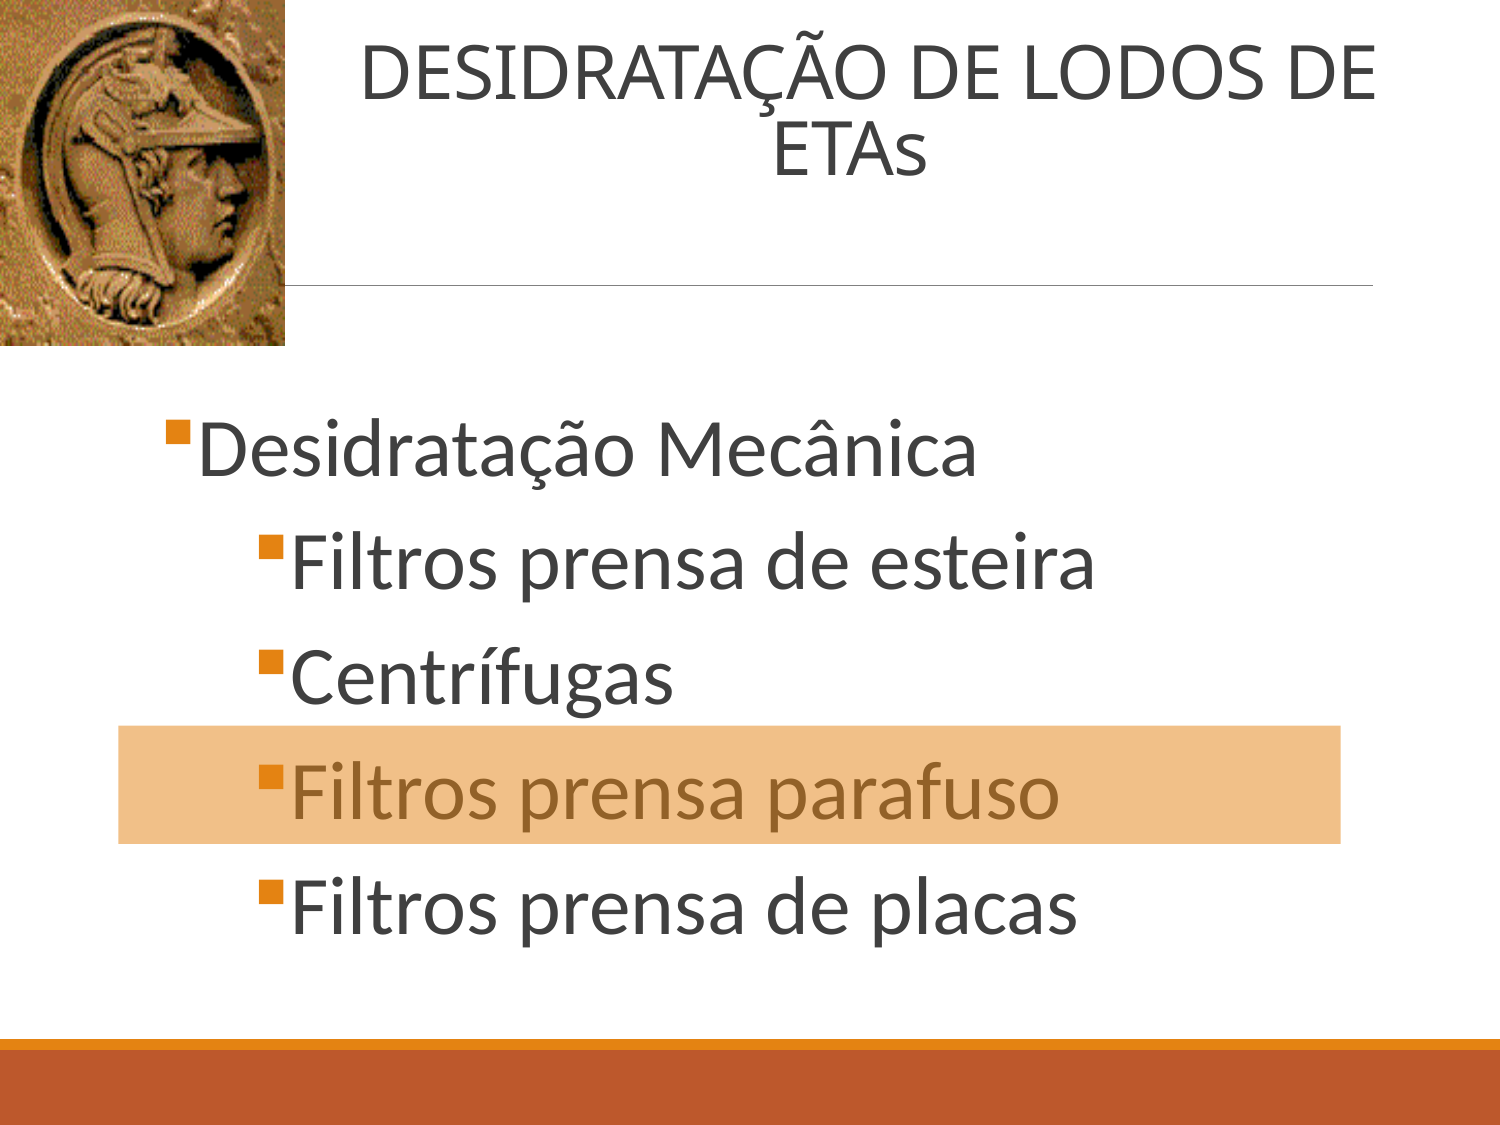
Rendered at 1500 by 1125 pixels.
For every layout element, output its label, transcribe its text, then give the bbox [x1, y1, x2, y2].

title DESIDRATAÇÃO DE LODOS DE ETAs [297, 62, 1467, 199]
text_box [118, 725, 1341, 844]
picture [0, 0, 288, 351]
list Desidratação Mecânica Filtros prensa de esteira Centrífugas Filtros prensa parafuso Filtros prensa de placas [159, 385, 1294, 725]
